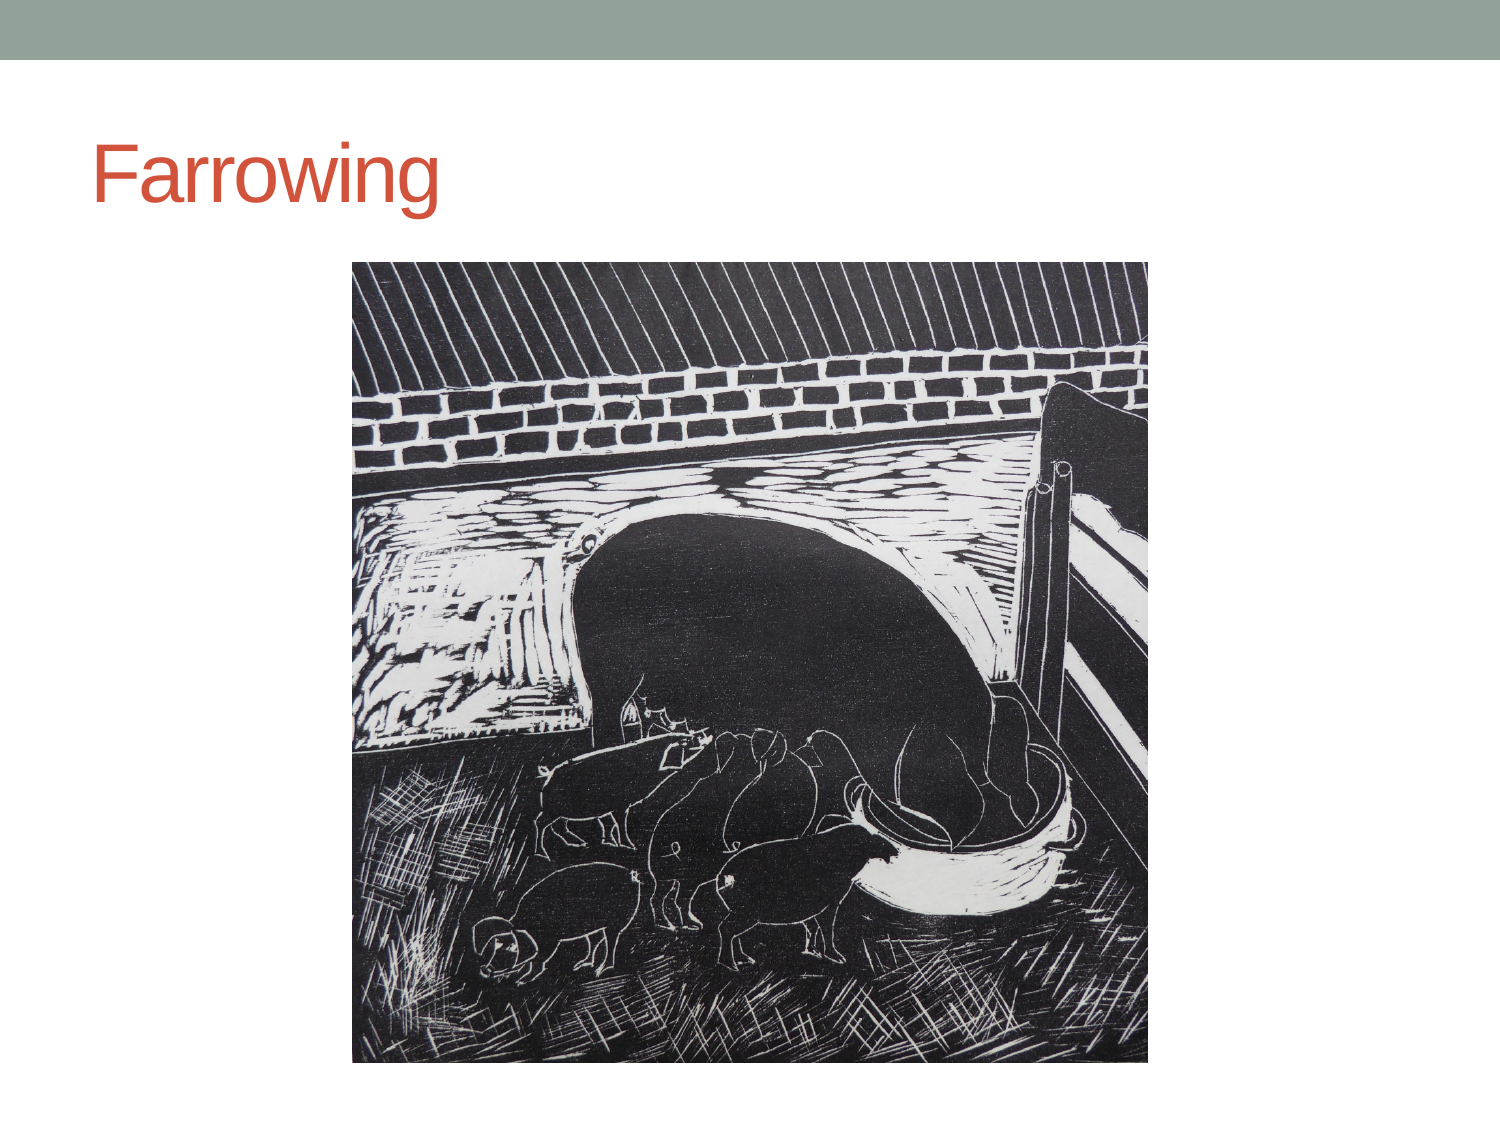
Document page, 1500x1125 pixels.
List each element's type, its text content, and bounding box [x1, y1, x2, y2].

title Farrowing [75, 87, 1425, 250]
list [352, 262, 1148, 1063]
